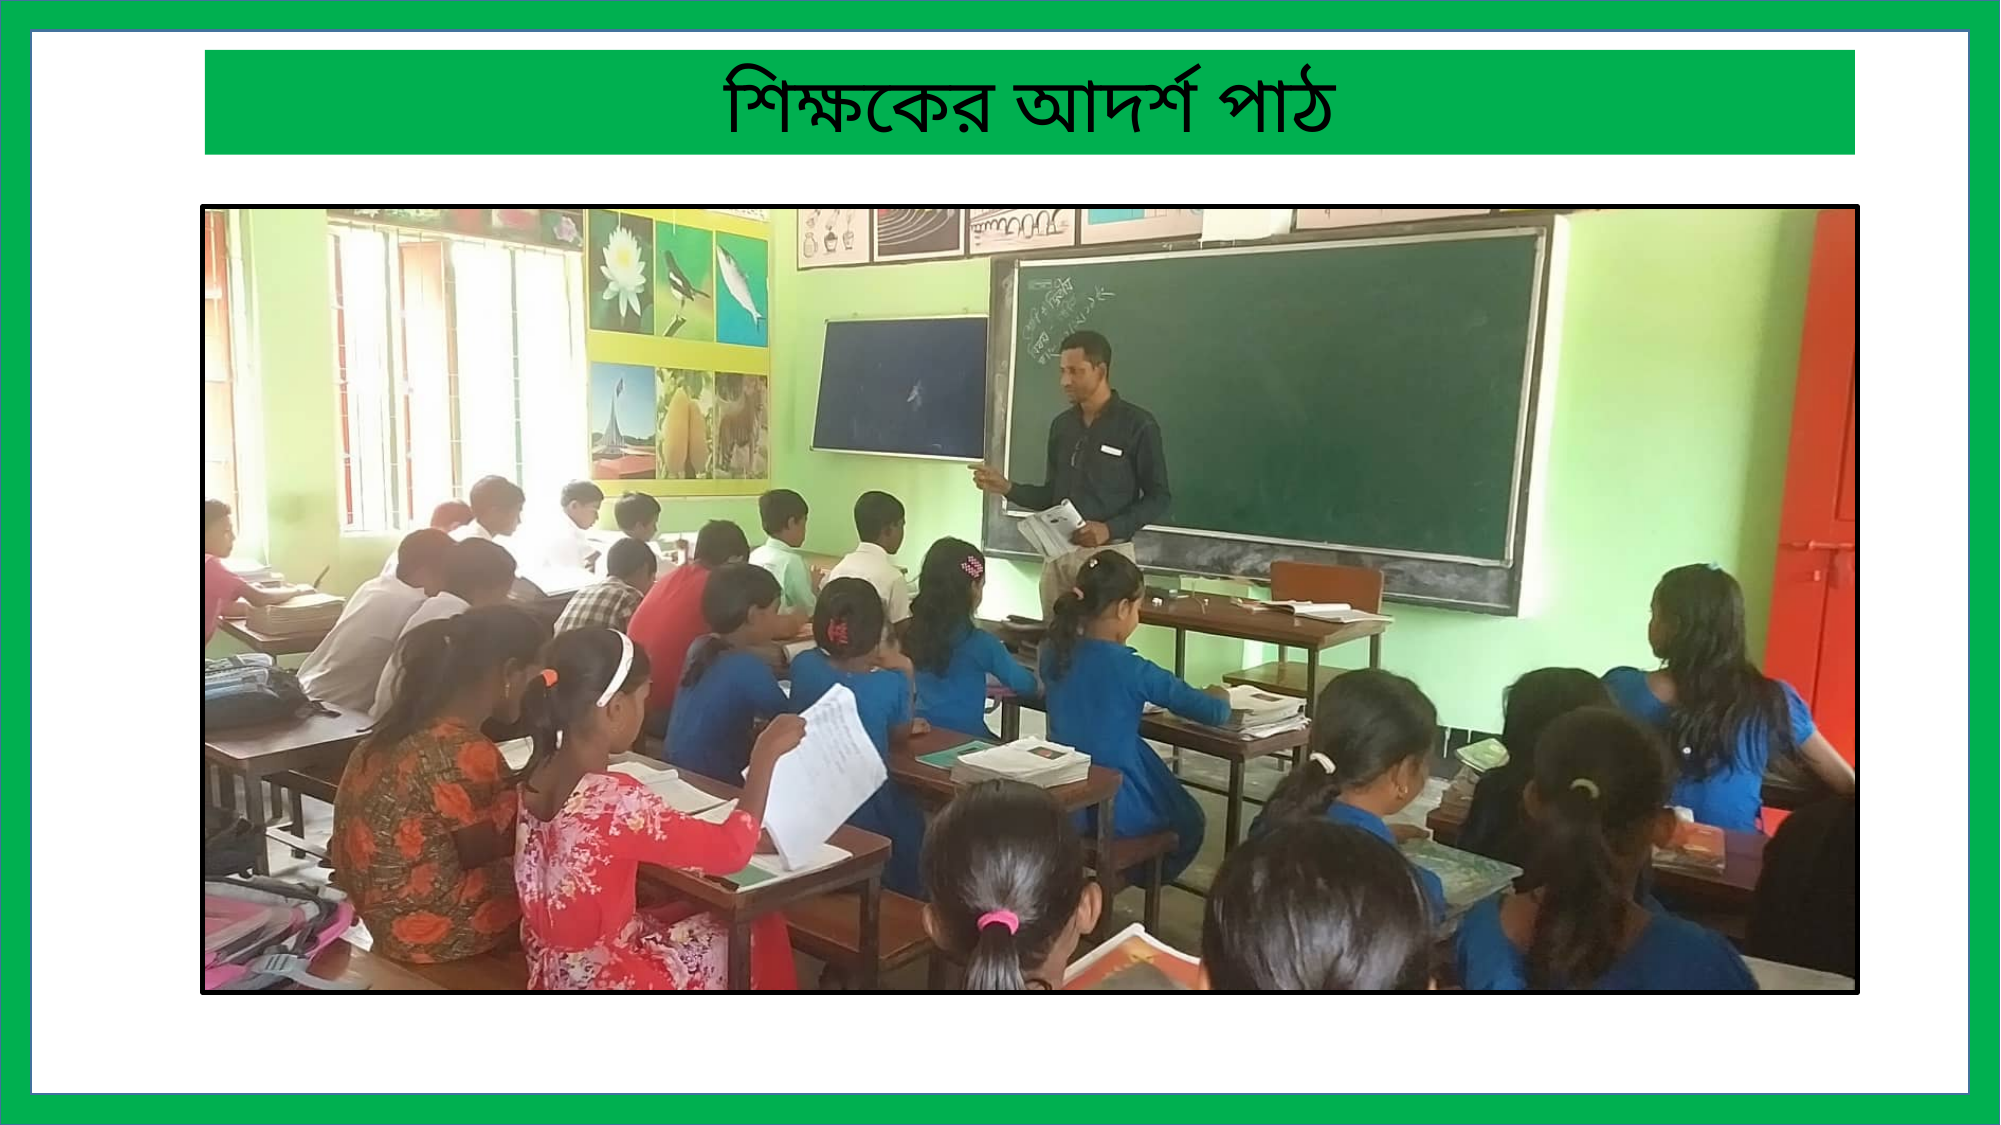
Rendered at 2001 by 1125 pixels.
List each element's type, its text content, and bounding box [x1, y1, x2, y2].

text_box শিক্ষকের আদর্শ পাঠ [204, 49, 1855, 155]
text_box [0, 0, 2000, 1125]
picture [204, 208, 1855, 991]
